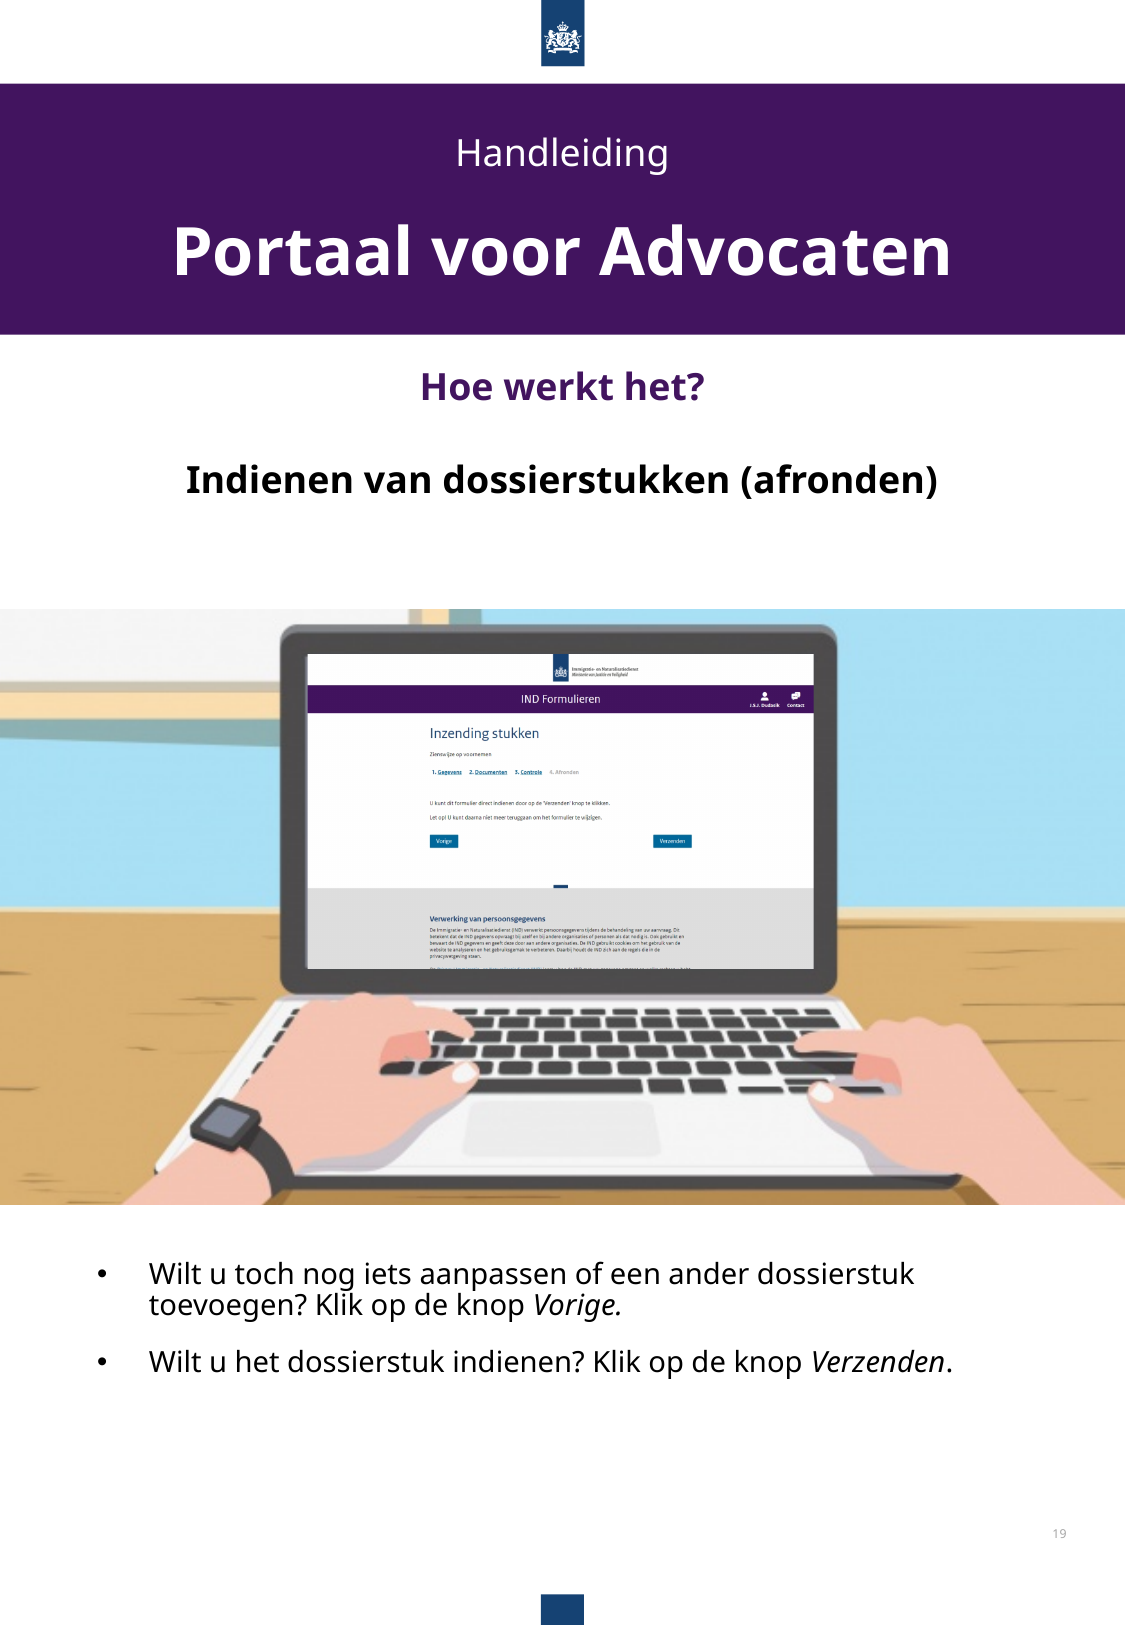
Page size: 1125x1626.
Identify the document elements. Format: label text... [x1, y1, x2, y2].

picture [0, 0, 1125, 83]
text_box Handleiding Portaal voor Advocaten [0, 83, 1125, 336]
slide_number 19 [1055, 1474, 1067, 1551]
text_box Hoe werkt het? [0, 340, 1125, 436]
text_box Indienen van dossierstukken (afronden) [0, 436, 1125, 527]
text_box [0, 609, 1125, 1205]
text_box Wilt u toch nog iets aanpassen of een ander dossierstuk toevoegen? Klik op de knop Vorige. Wilt u het dossierstuk indienen? Klik op de knop Verzenden. [82, 1251, 1055, 1625]
